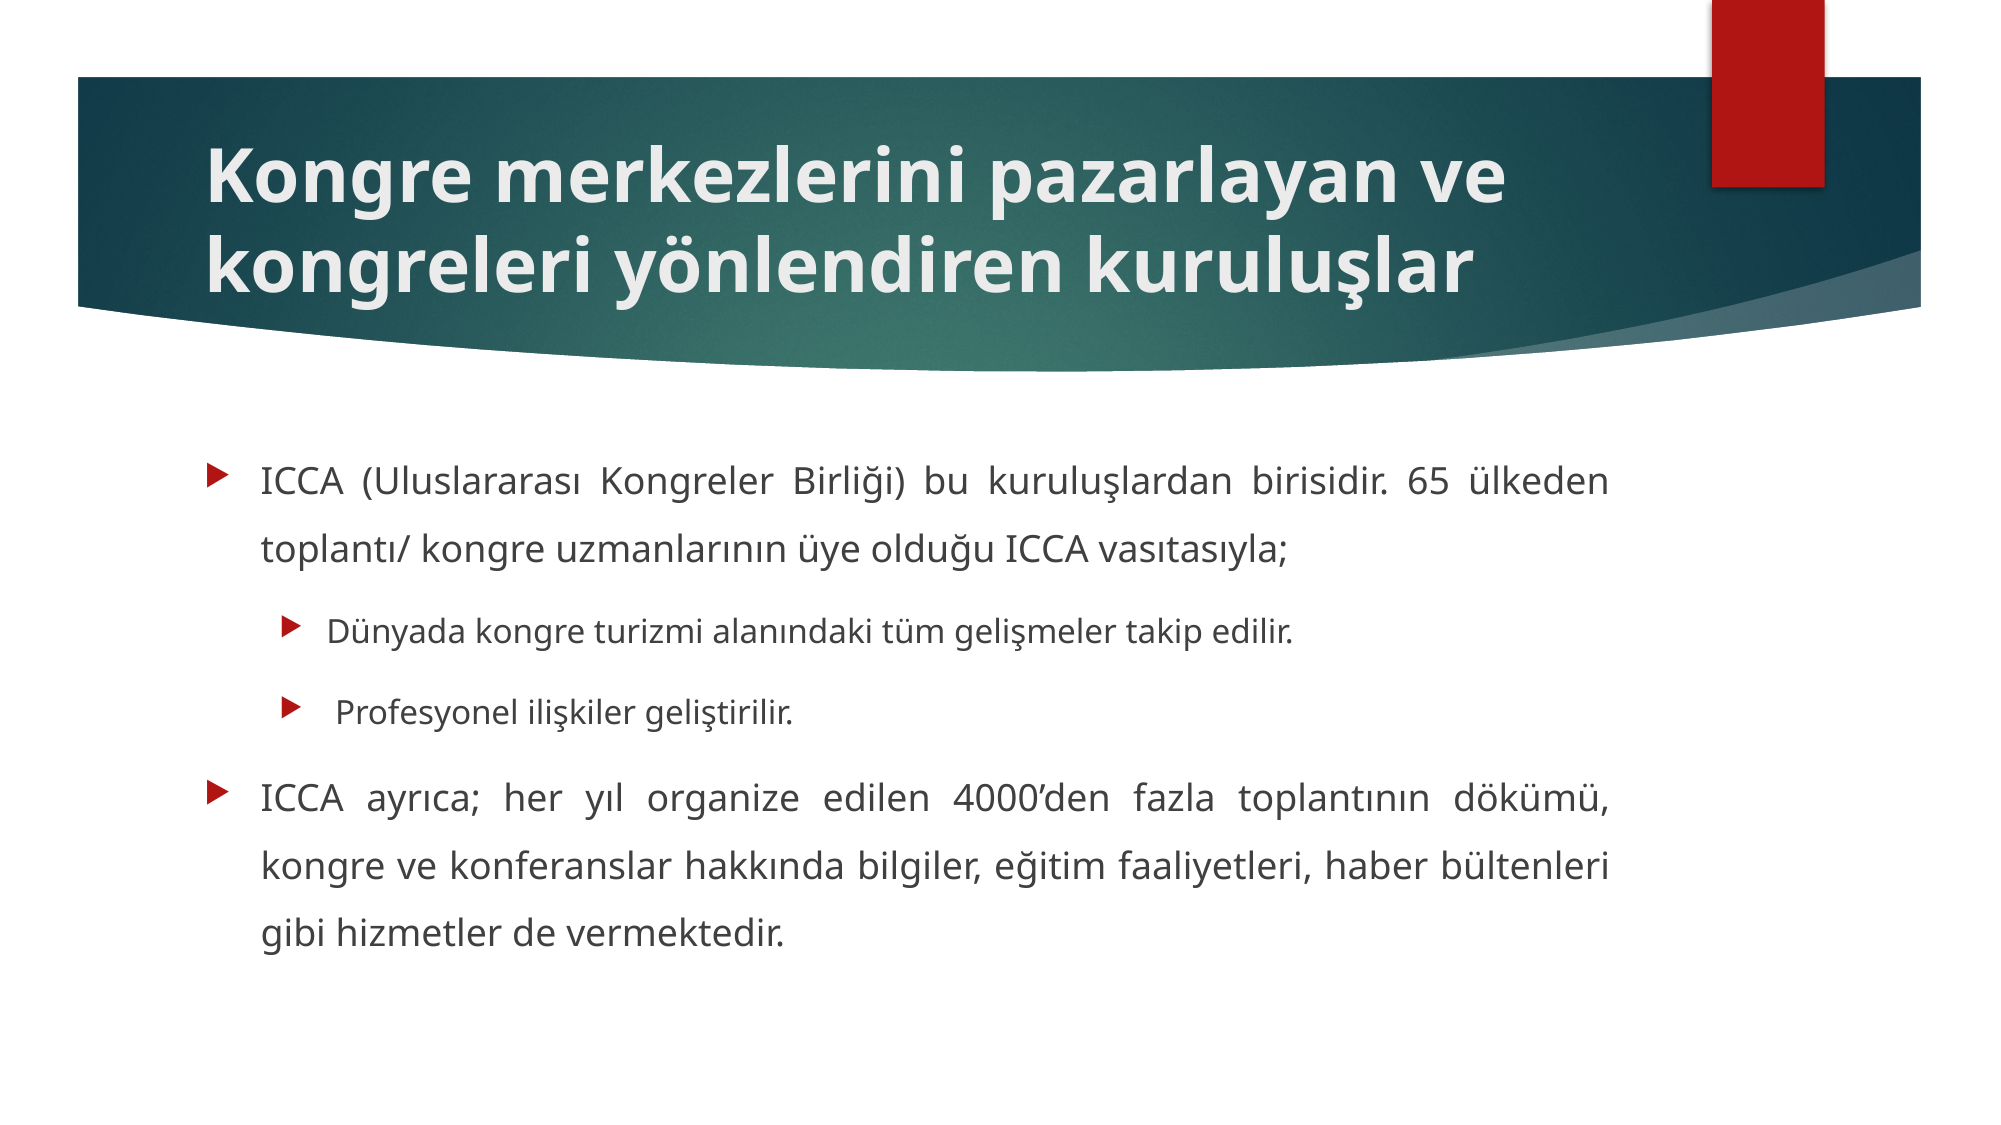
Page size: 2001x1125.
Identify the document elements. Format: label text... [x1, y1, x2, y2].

title Kongre merkezlerini pazarlayan ve kongreleri yönlendiren kuruluşlar [189, 159, 1638, 276]
list ICCA (Uluslararası Kongreler Birliği) bu kuruluşlardan birisidir. 65 ülkeden toplantı/ kongre uzmanlarının üye olduğu ICCA vasıtasıyla; Dünyada kongre turizmi alanındaki tüm gelişmeler takip edilir. Profesyonel ilişkiler geliştirilir. ICCA ayrıca; her yıl organize edilen 4000’den fazla toplantının dökümü, kongre ve konferanslar hakkında bilgiler, eğitim faaliyetleri, haber bültenleri gibi hizmetler de vermektedir. [189, 427, 1627, 988]
